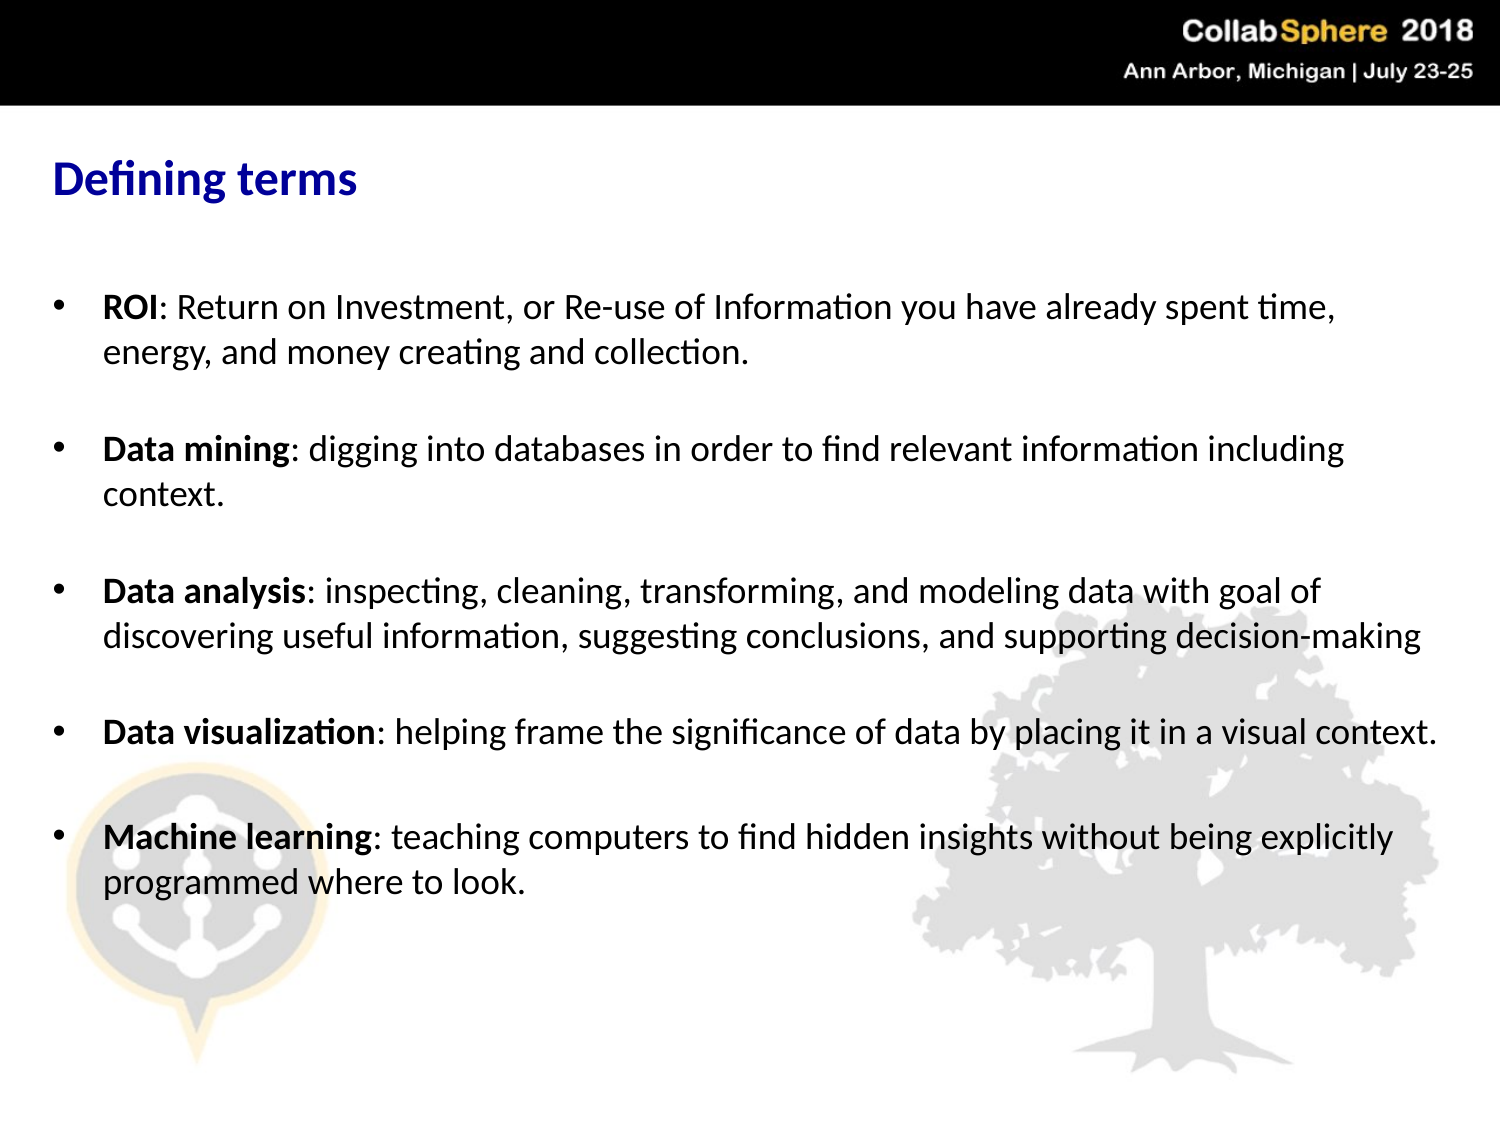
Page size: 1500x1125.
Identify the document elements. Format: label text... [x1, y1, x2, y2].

list Defining terms [37, 137, 750, 214]
picture [0, 0, 1500, 1125]
list ROI: Return on Investment, or Re-use of Information you have already spent time, energy, and money creating and collection. Data mining: digging into databases in order to find relevant information including context. Data analysis: inspecting, cleaning, transforming, and modeling data with goal of discovering useful information, suggesting conclusions, and supporting decision-making Data visualization: helping frame the significance of data by placing it in a visual context. Machine learning: teaching computers to find hidden insights without being explicitly programmed where to look. [37, 275, 1463, 1050]
